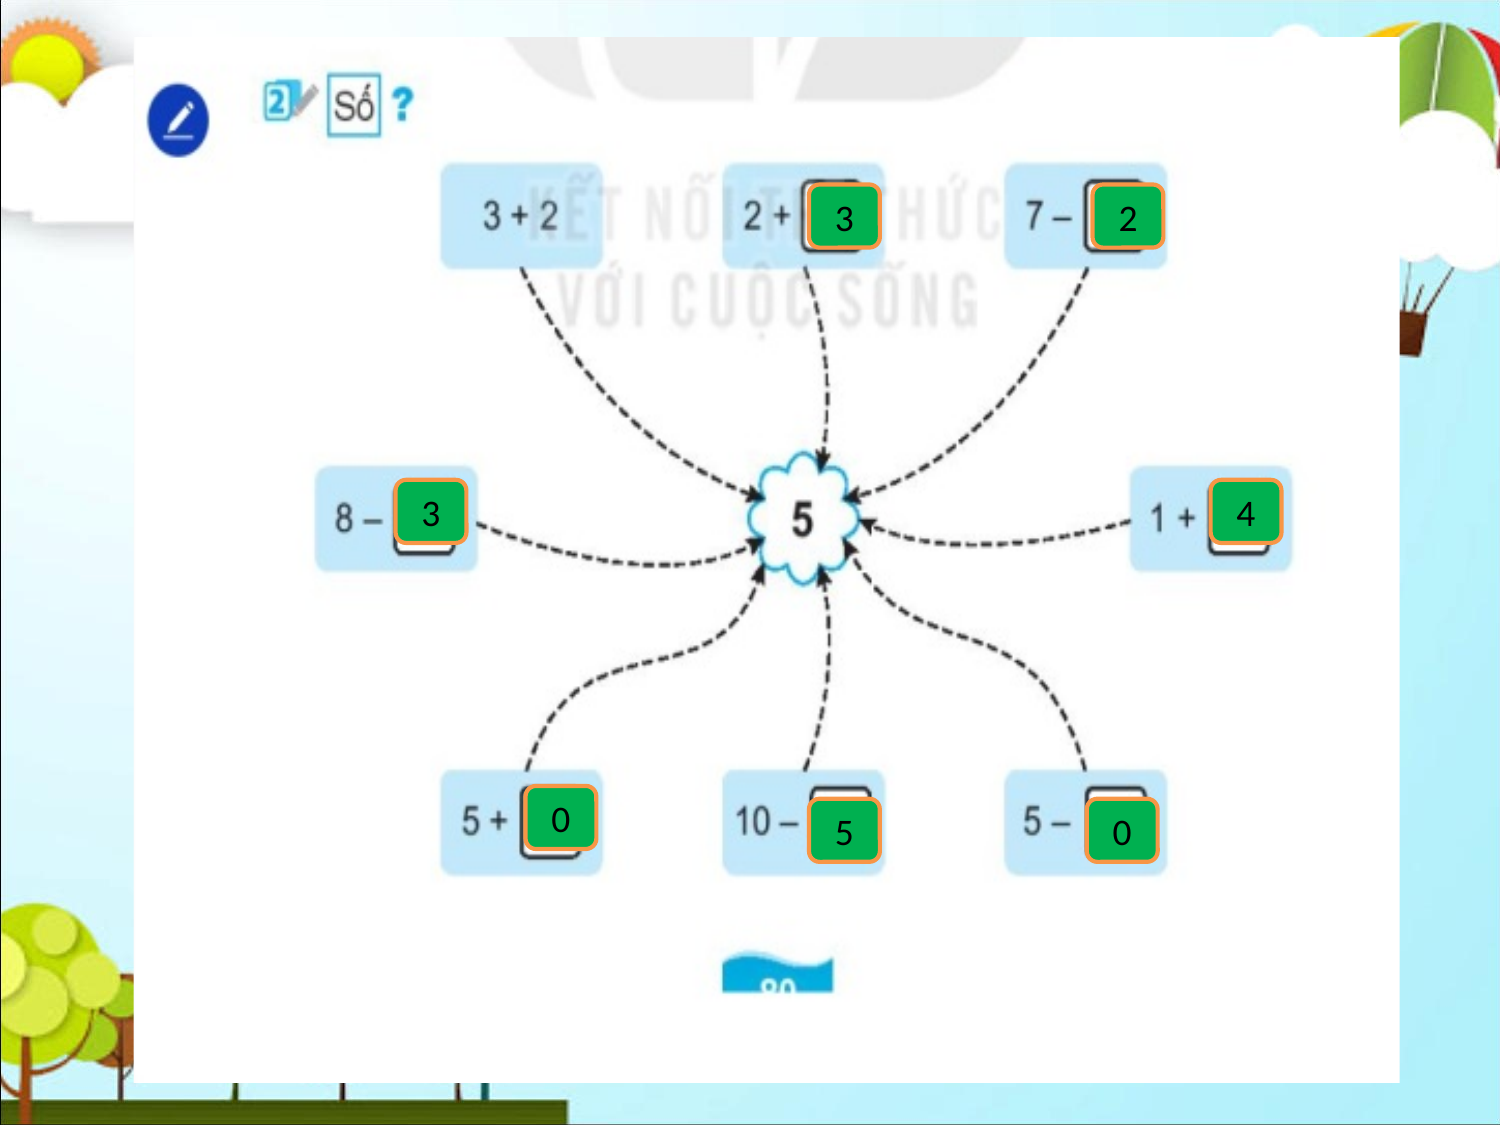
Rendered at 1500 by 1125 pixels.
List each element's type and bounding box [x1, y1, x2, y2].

list [133, 37, 1400, 1083]
picture [0, 0, 1500, 1125]
